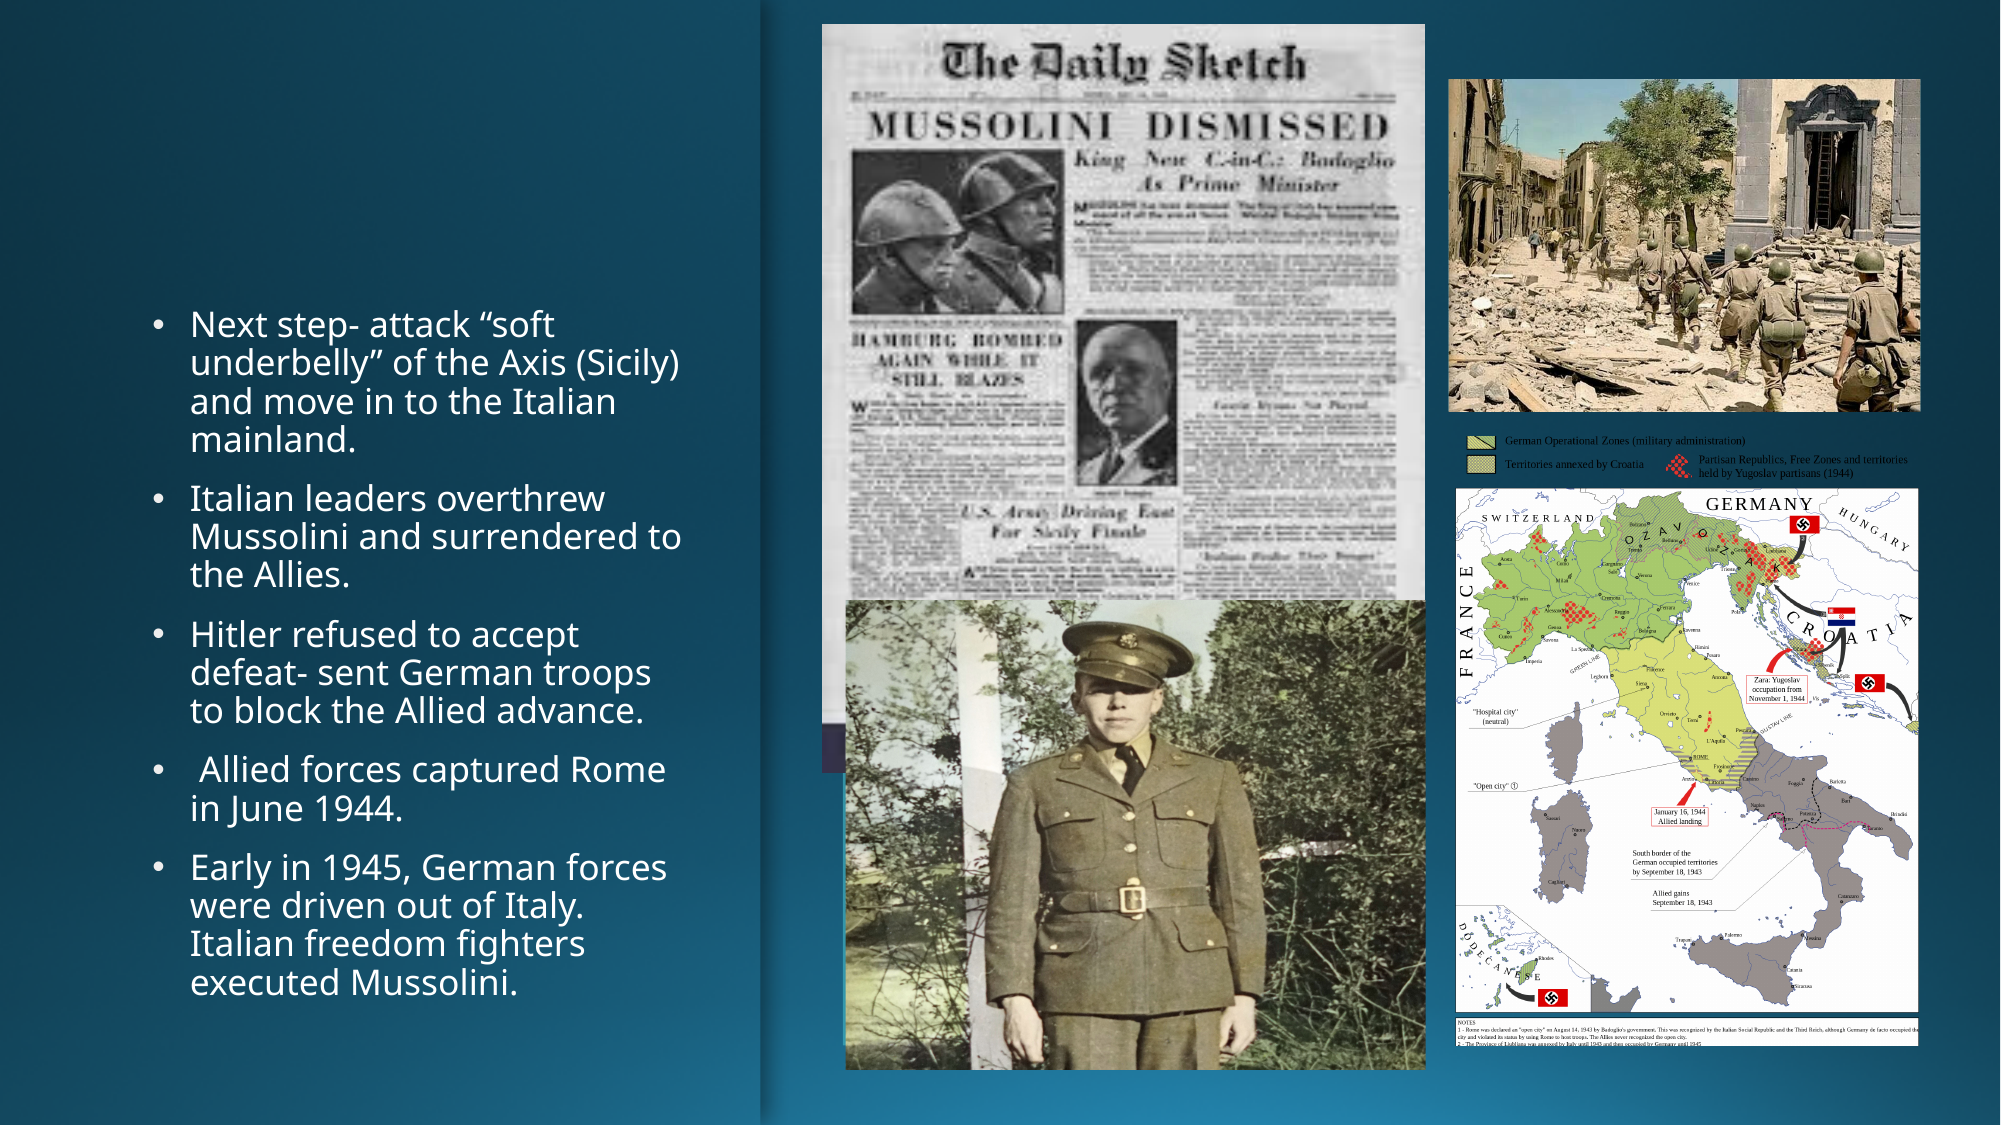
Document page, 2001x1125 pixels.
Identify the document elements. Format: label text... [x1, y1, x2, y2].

list Next step- attack “soft underbelly” of the Axis (Sicily) and move in to the Italian mainland. Italian leaders overthrew Mussolini and surrendered to the Allies. Hitler refused to accept defeat- sent German troops to block the Allied advance. Allied forces captured Rome in June 1944. Early in 1945, German forces were driven out of Italy. Italian freedom fighters executed Mussolini. [137, 299, 709, 1014]
text_box [0, 0, 761, 1125]
picture [761, 0, 2001, 1125]
